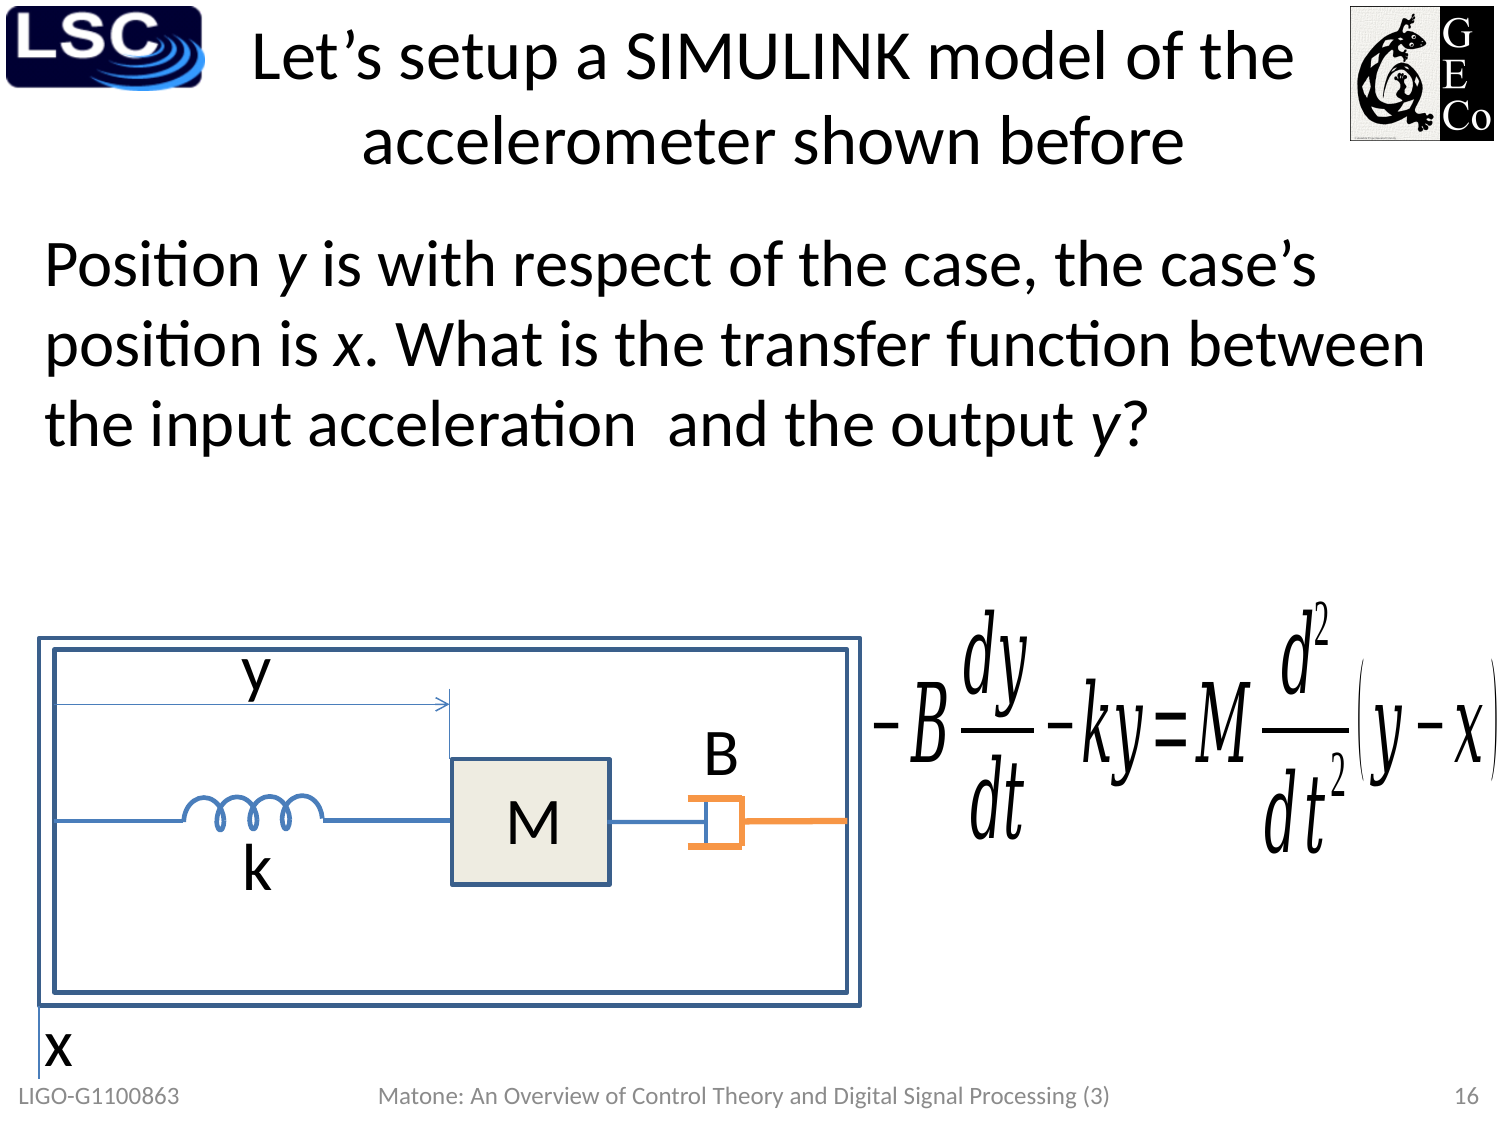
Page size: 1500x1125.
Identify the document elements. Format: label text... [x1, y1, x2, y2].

picture [6, 6, 186, 91]
title Let’s setup a SIMULINK model of the accelerometer shown before [186, 0, 1363, 188]
picture [1363, 6, 1494, 141]
footer Matone: An Overview of Control Theory and Digital Signal Processing (3) [323, 1064, 1167, 1125]
slide_number LIGO-G1100863 [3, 1065, 323, 1125]
slide_number 16 [1144, 1065, 1495, 1125]
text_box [29, 617, 861, 1089]
